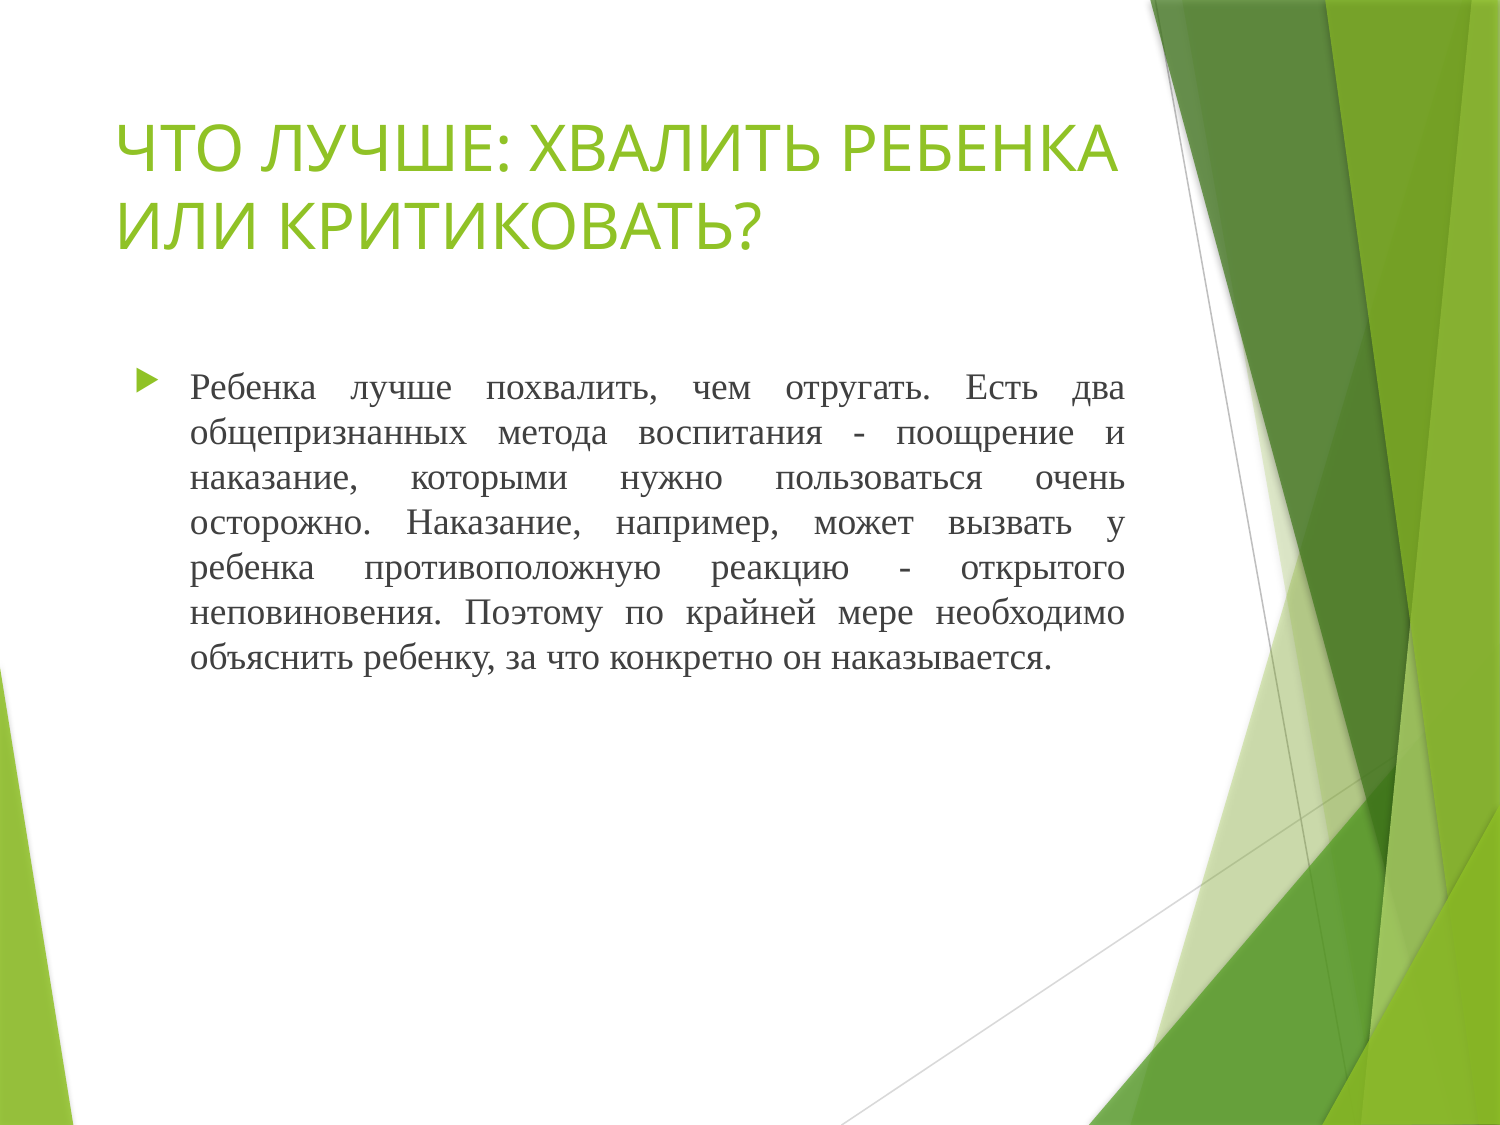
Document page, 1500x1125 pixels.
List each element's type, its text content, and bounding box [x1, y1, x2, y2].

title ЧТО ЛУЧШЕ: ХВАЛИТЬ РЕБЕНКА ИЛИ КРИТИКОВАТЬ? [99, 99, 1142, 317]
list Ребенка лучше похвалить, чем отругать. Есть два общепризнанных метода воспитания - поощрение и наказание, которыми нужно пользоваться очень осторожно. Наказание, например, может вызвать у ребенка противоположную реакцию - открытого неповиновения. Поэтому по крайней мере необходимо объяснить ребенку, за что конкретно он наказывается. [99, 354, 1142, 992]
